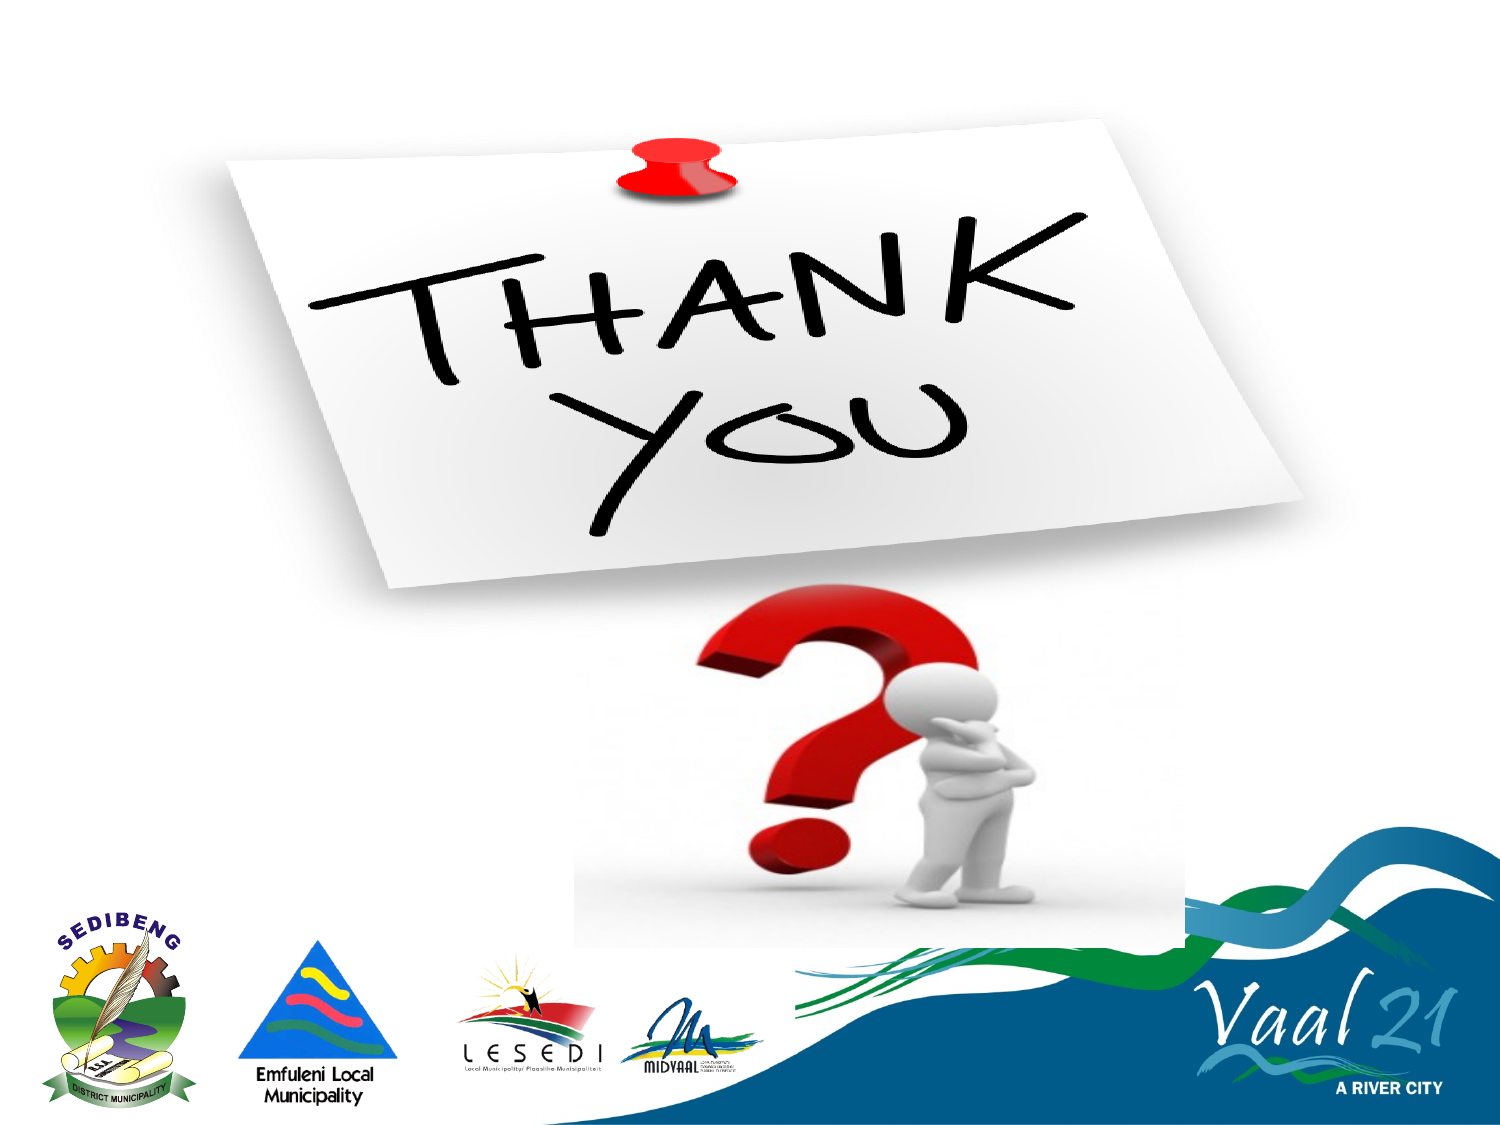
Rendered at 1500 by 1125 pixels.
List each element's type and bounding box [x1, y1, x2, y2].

picture [0, 0, 1500, 1125]
picture [1293, 1006, 1330, 1047]
picture [1250, 1006, 1289, 1046]
list [113, 69, 1396, 662]
picture [1372, 988, 1420, 1052]
picture [1405, 1081, 1442, 1096]
picture [1194, 979, 1262, 1045]
picture [1336, 1082, 1348, 1097]
picture [1338, 967, 1376, 1045]
picture [1425, 988, 1457, 1046]
picture [1198, 1044, 1402, 1097]
